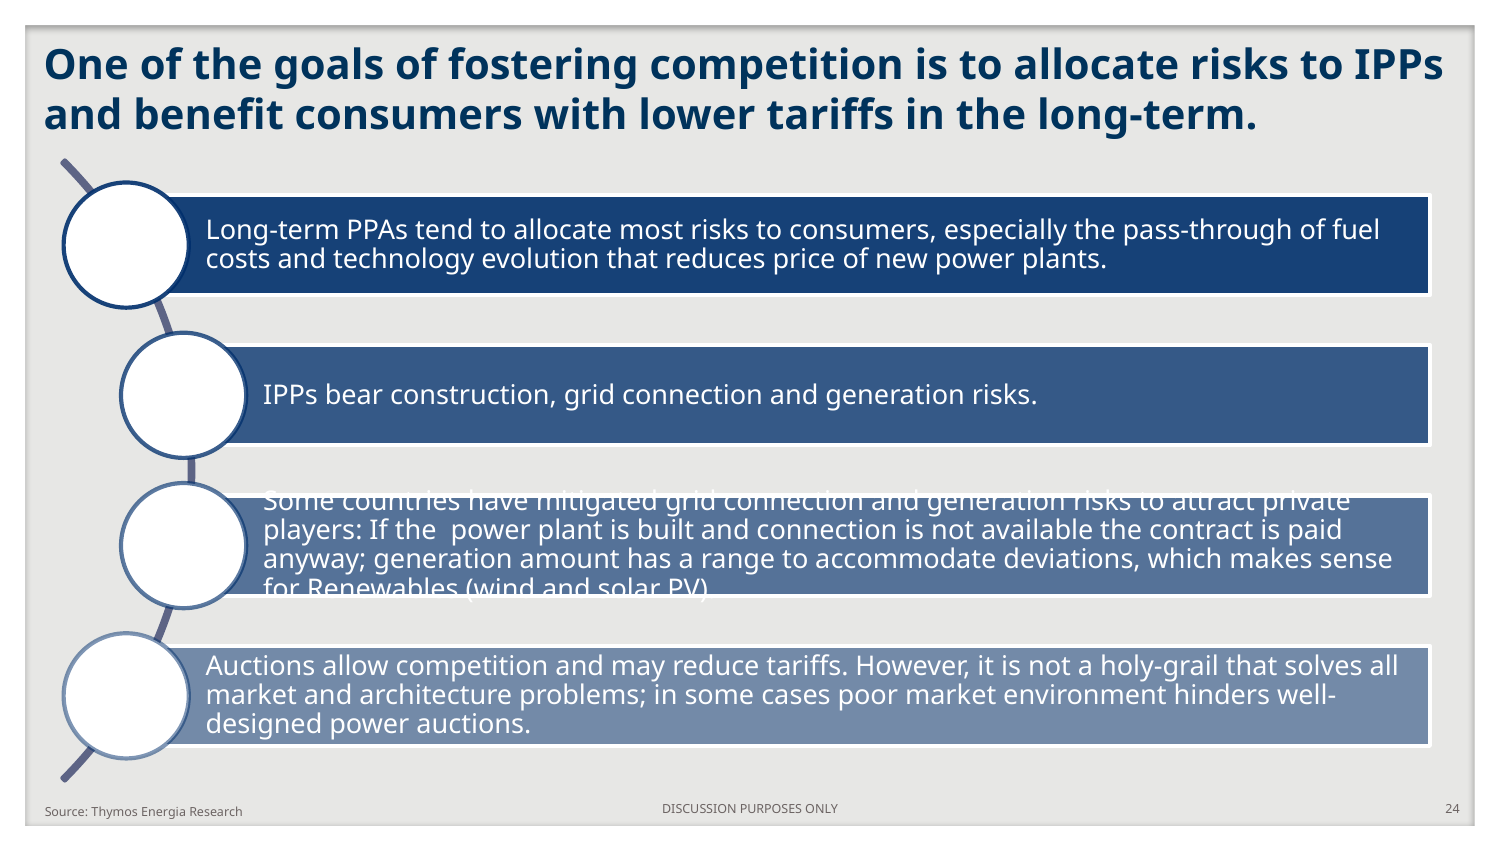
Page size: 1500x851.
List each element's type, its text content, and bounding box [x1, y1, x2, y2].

text_box Source: Thymos Energia Research [29, 796, 505, 827]
title One of the goals of fostering competition is to allocate risks to IPPs and benefit consumers with lower tariffs in the long-term. [28, 28, 1475, 145]
footer DISCUSSION PURPOSES ONLY [512, 805, 988, 826]
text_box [52, 144, 1439, 797]
slide_number 24 [1125, 794, 1475, 826]
